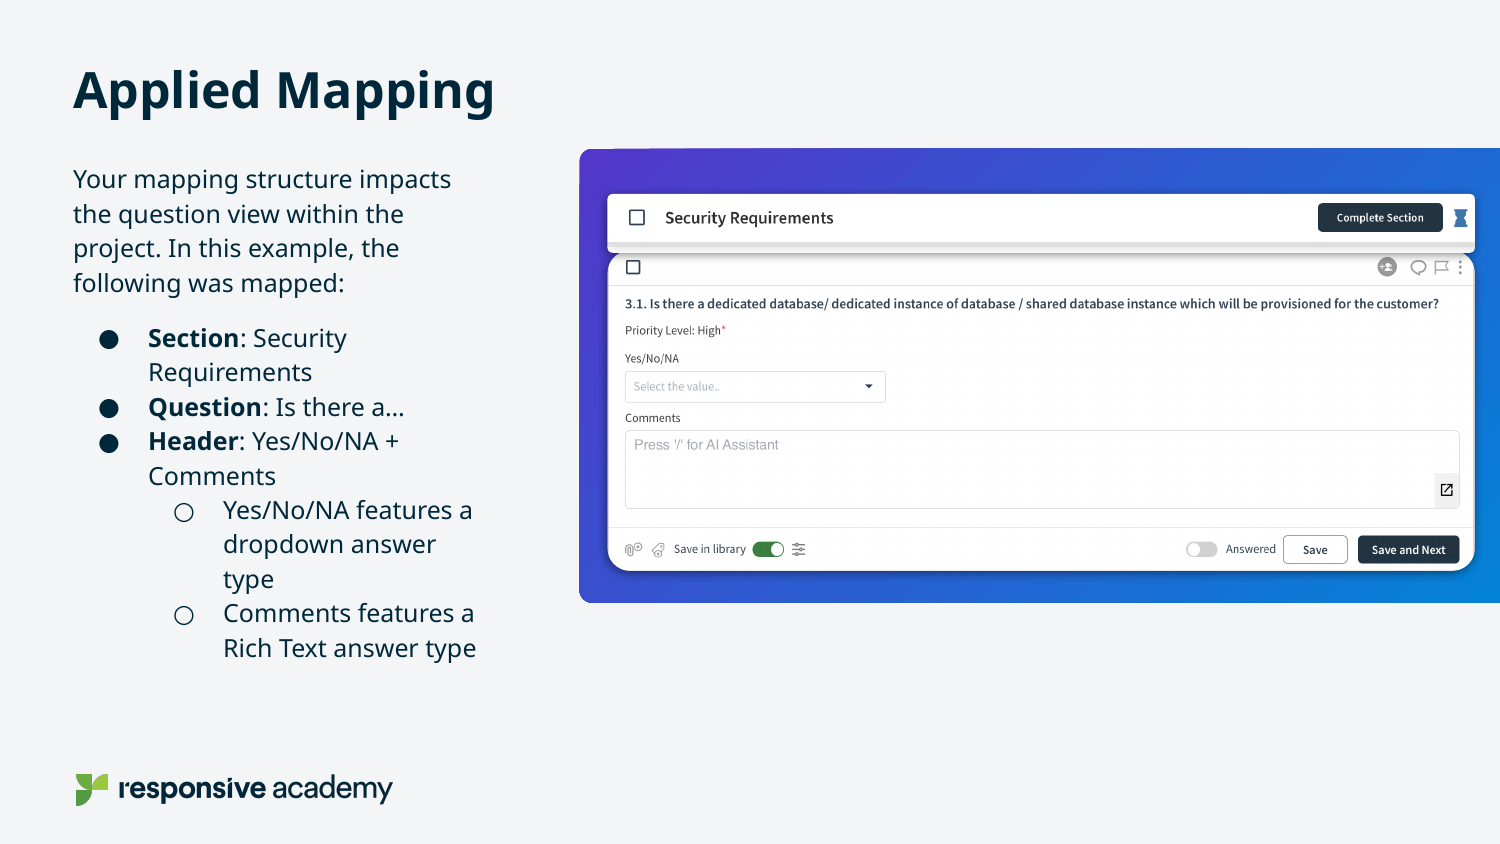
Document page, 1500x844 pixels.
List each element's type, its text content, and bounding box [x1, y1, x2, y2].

picture [607, 193, 1476, 572]
text_box [579, 148, 1500, 603]
title Applied Mapping [73, 31, 643, 161]
picture [323, 785, 331, 795]
picture [75, 774, 393, 807]
text_box Your mapping structure impacts the question view within the project. In this example, the following was mapped: Section: Security Requirements Question: Is there a… Header: Yes/No/NA + Comments Yes/No/NA features a dropdown answer type Comments features a Rich Text answer type [73, 144, 485, 700]
